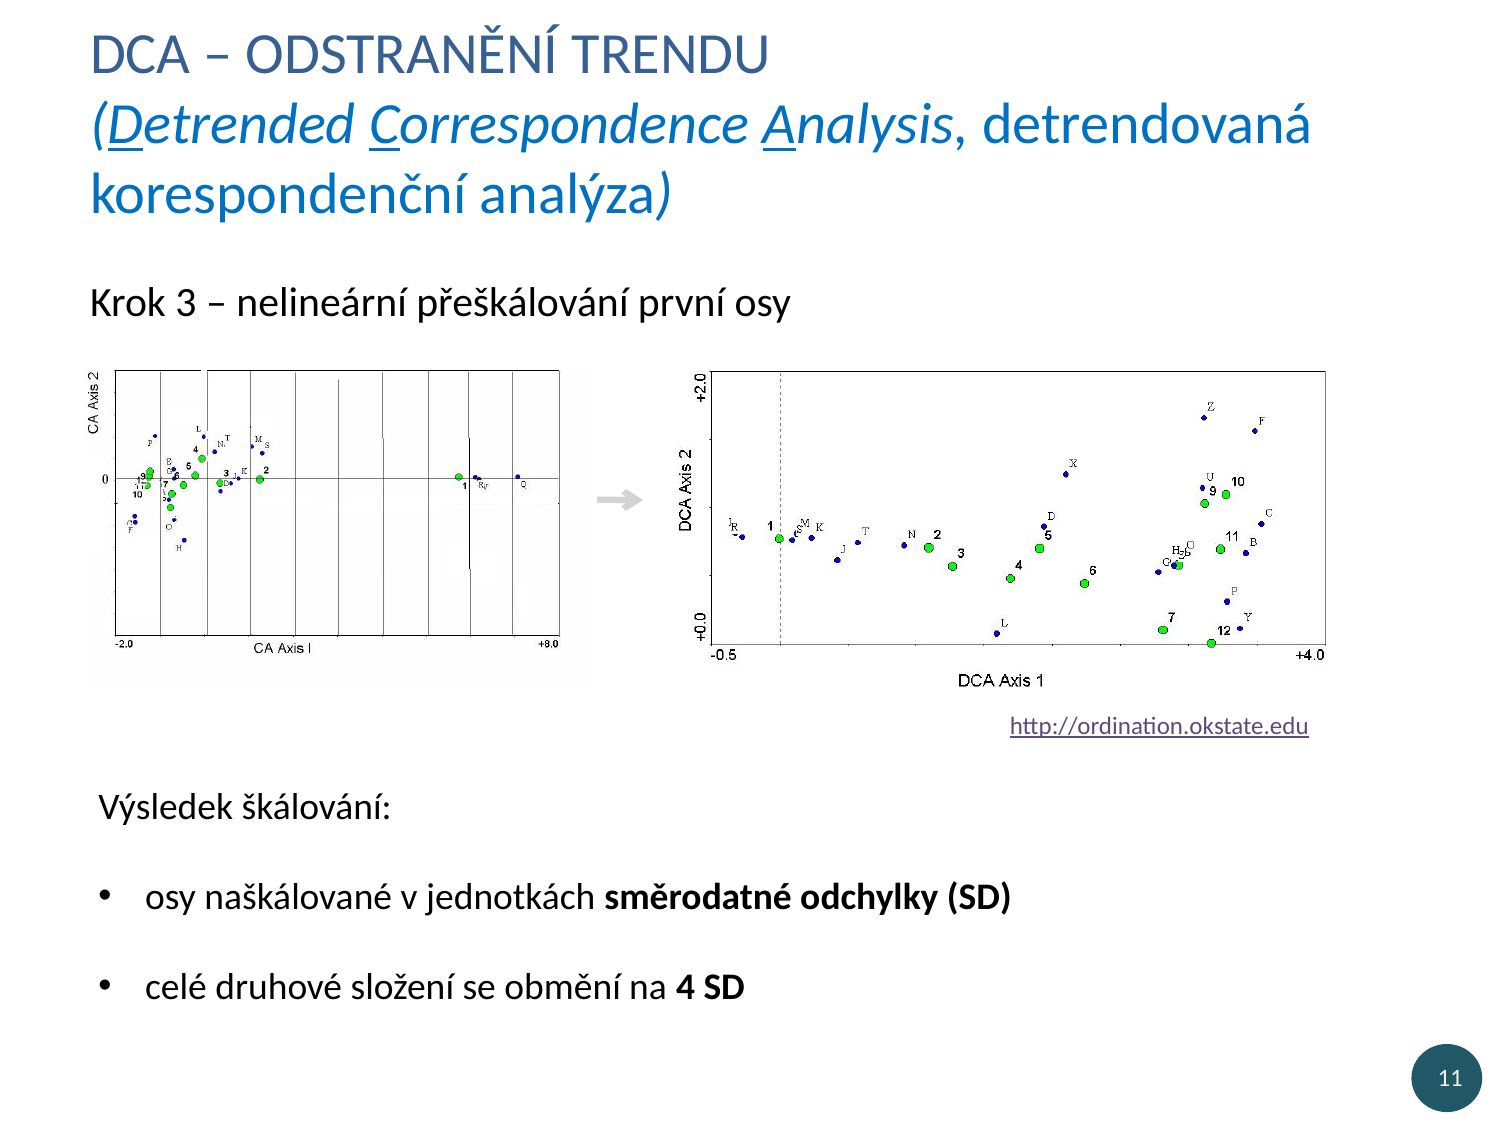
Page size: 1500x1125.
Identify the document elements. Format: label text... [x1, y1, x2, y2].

title DCA – odstranění trendu (Detrended Correspondence Analysis, detrendovaná korespondenční analýza) [75, 80, 1425, 161]
picture [677, 370, 1330, 688]
text_box Výsledek škálování: osy naškálované v jednotkách směrodatné odchylky (SD) celé druhové složení se obmění na 4 SD [83, 775, 1211, 1015]
list Krok 3 – nelineární přeškálování první osy [75, 267, 1425, 362]
slide_number 11 [1411, 1046, 1478, 1107]
text_box http://ordination.okstate.edu [995, 701, 1347, 763]
picture [83, 369, 597, 688]
